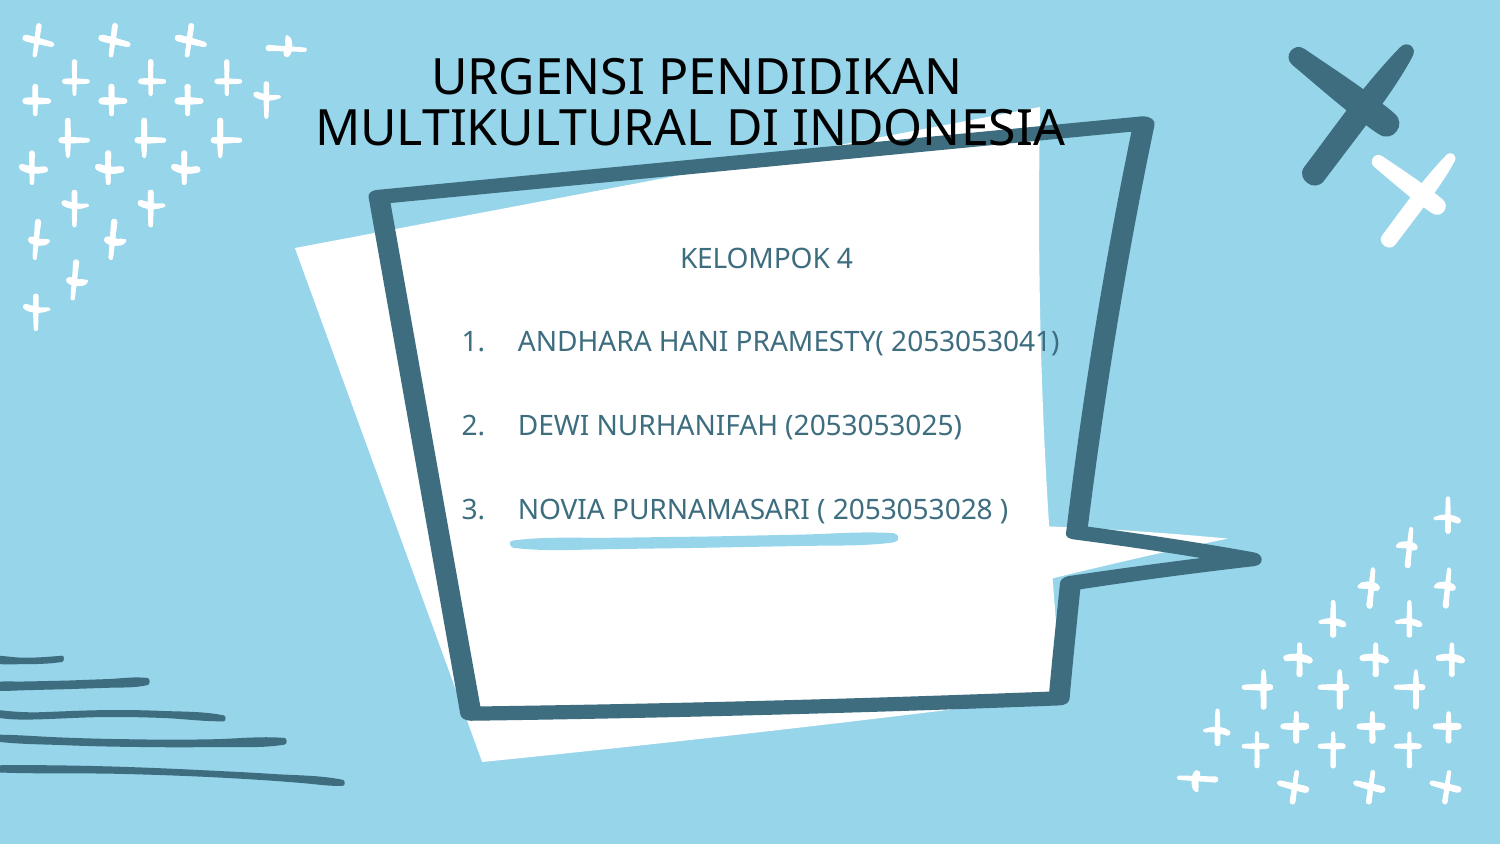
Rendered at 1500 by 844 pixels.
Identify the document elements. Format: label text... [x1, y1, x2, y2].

title URGENSI PENDIDIKAN MULTIKULTURAL DI INDONESIA [252, 0, 1141, 171]
subtitle KELOMPOK 4 ANDHARA HANI PRAMESTY( 2053053041) DEWI NURHANIFAH (2053053025) NOVIA PURNAMASARI ( 2053053028 ) [446, 208, 1087, 311]
